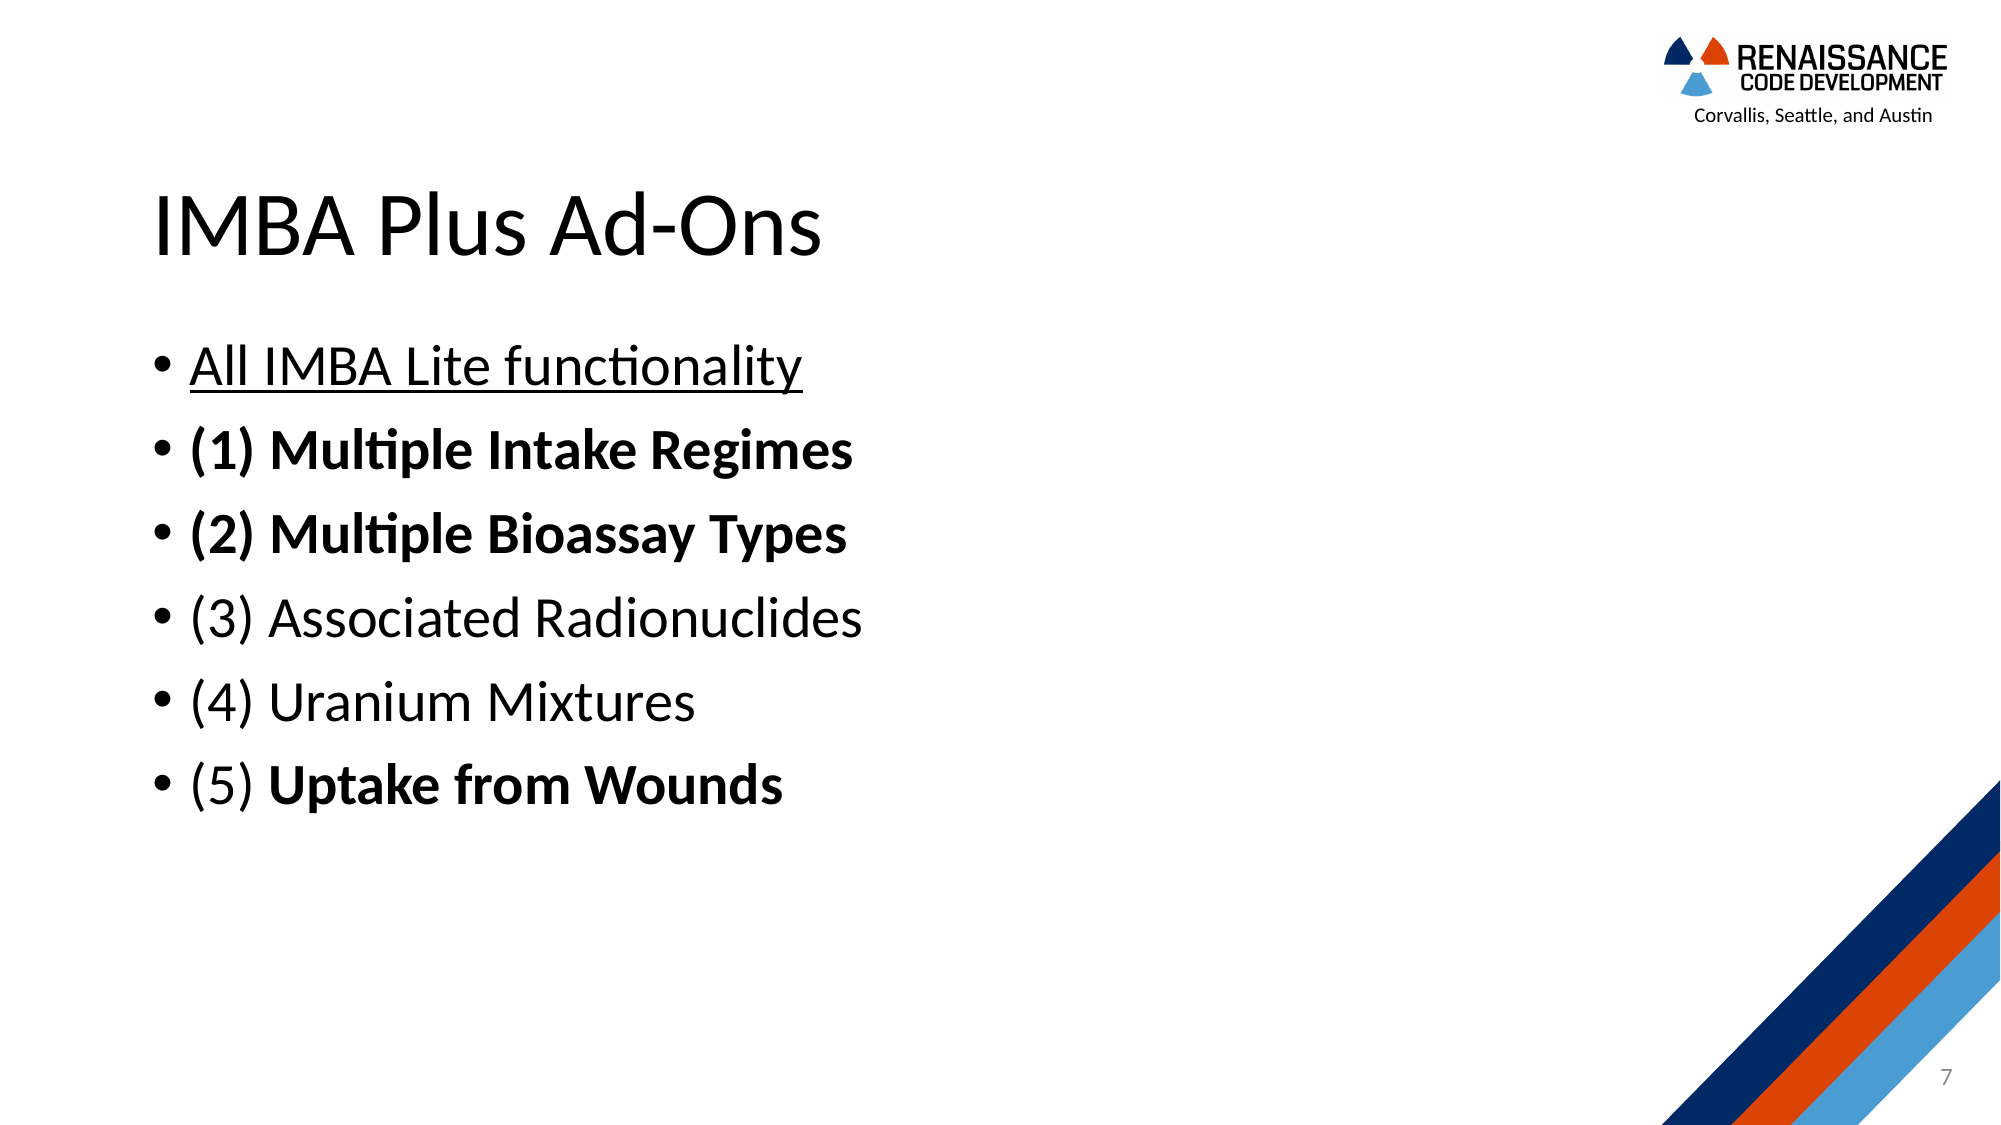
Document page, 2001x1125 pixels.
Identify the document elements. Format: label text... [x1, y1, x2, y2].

slide_number 7 [1517, 1045, 1968, 1106]
list All IMBA Lite functionality (1) Multiple Intake Regimes (2) Multiple Bioassay Types (3) Associated Radionuclides (4) Uranium Mixtures (5) Uptake from Wounds [137, 328, 1863, 1014]
picture [1661, 34, 1949, 98]
title IMBA Plus Ad-Ons [137, 143, 1863, 309]
